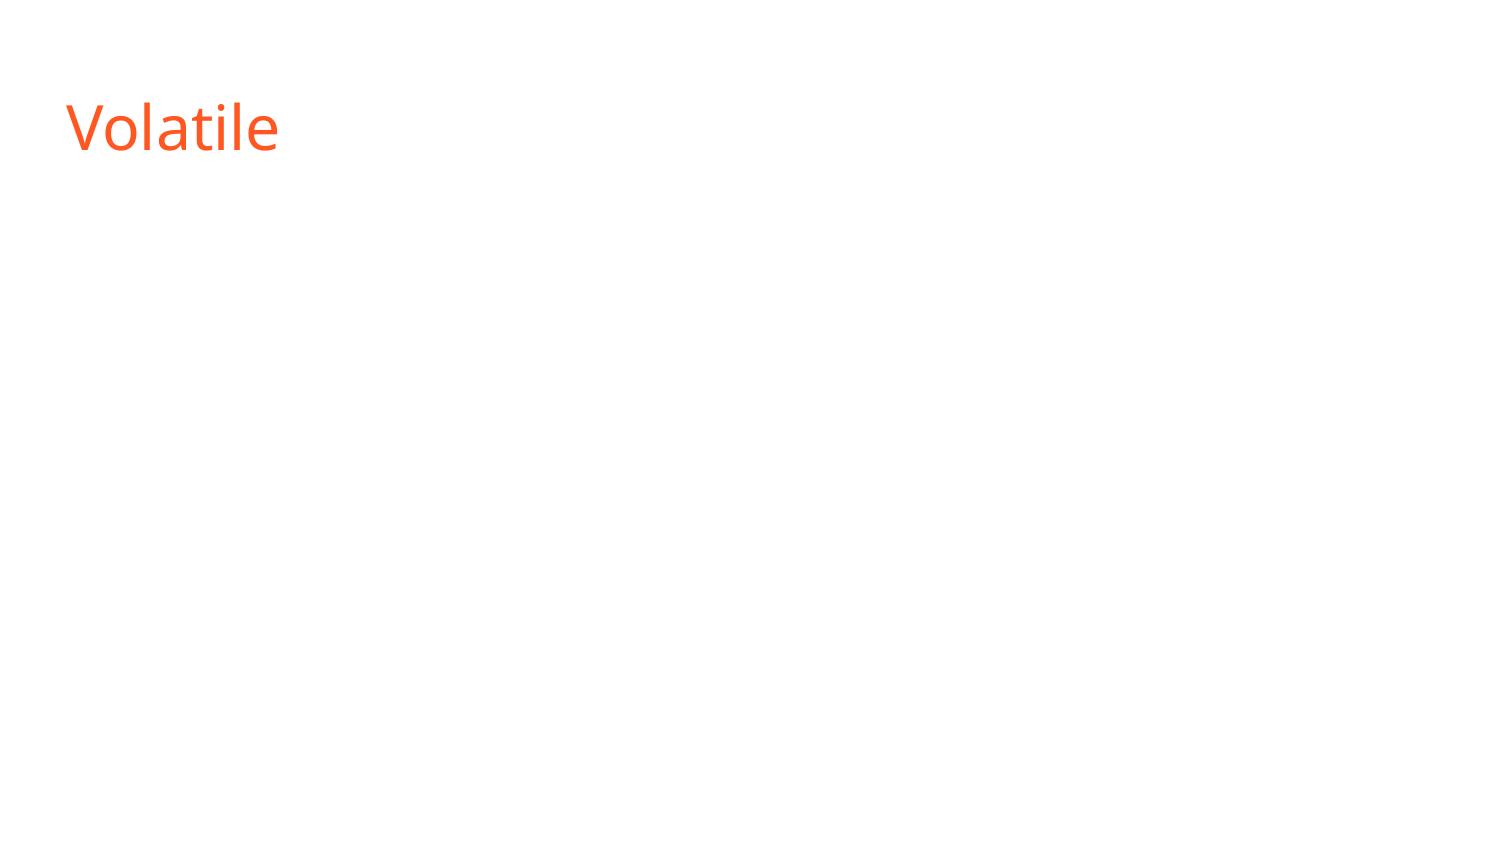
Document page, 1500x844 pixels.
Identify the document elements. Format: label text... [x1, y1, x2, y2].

title Volatile [51, 72, 1449, 167]
